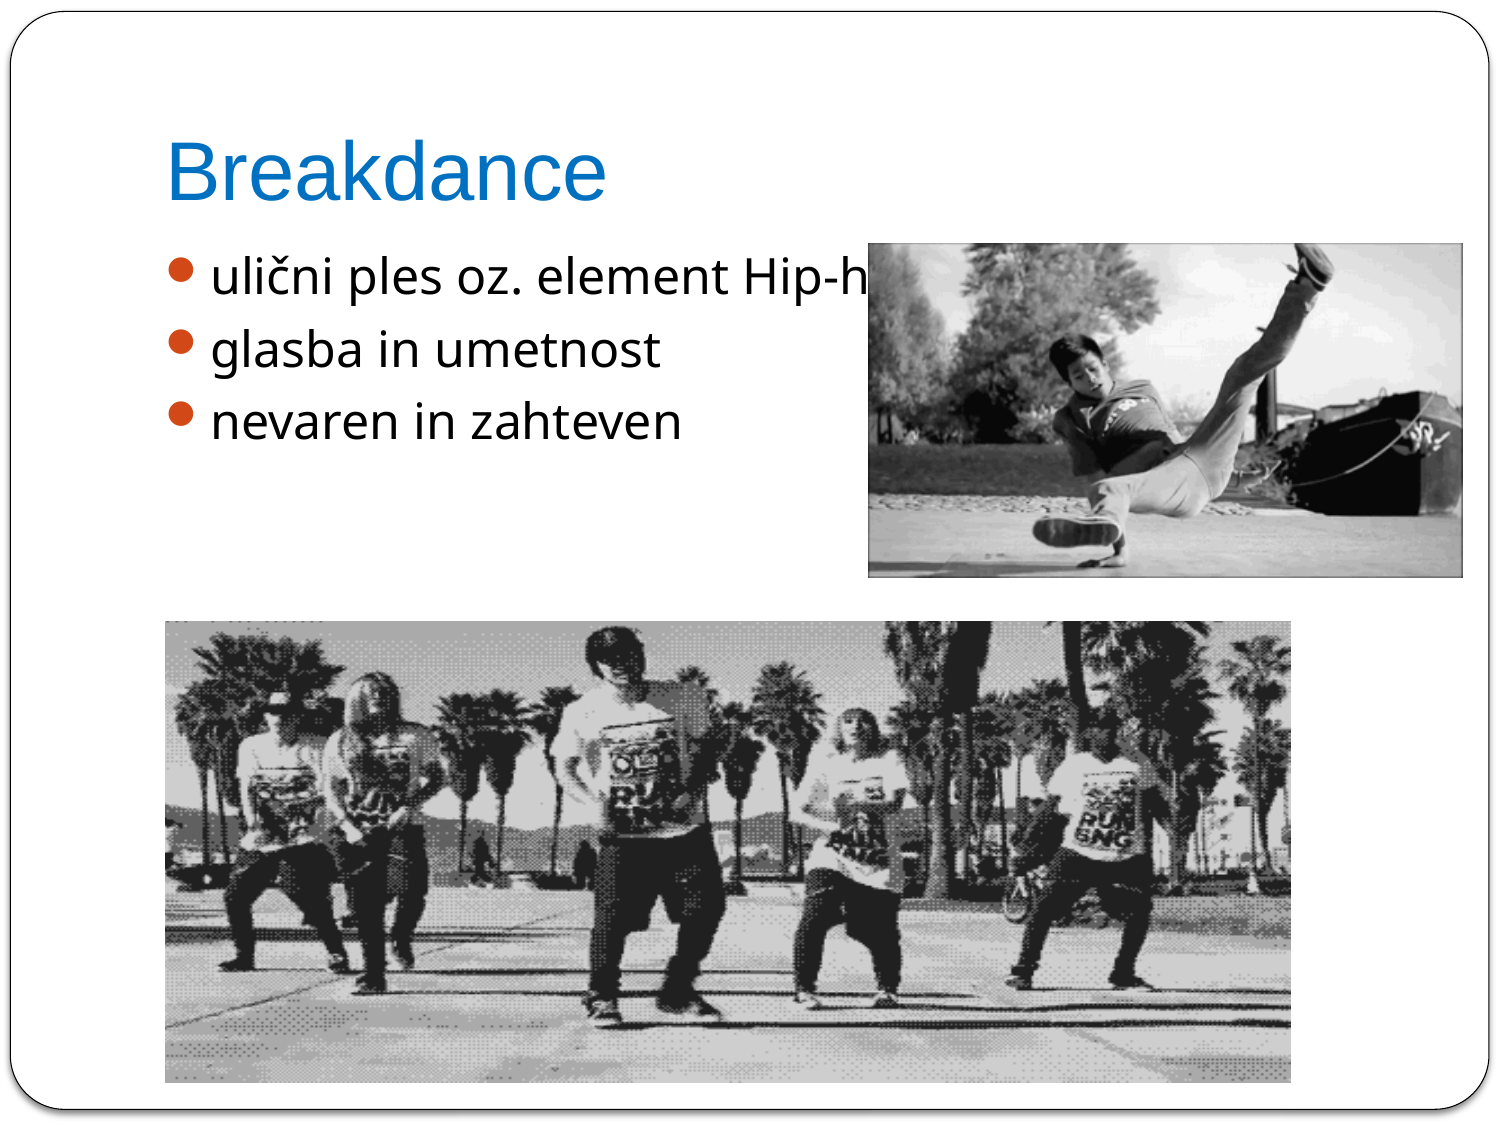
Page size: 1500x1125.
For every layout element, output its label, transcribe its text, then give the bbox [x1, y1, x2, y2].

picture [867, 243, 1464, 579]
title Breakdance [150, 45, 1425, 233]
list ulični ples oz. element Hip-hopa glasba in umetnost nevaren in zahteven [150, 237, 1425, 988]
picture [165, 621, 1291, 1083]
